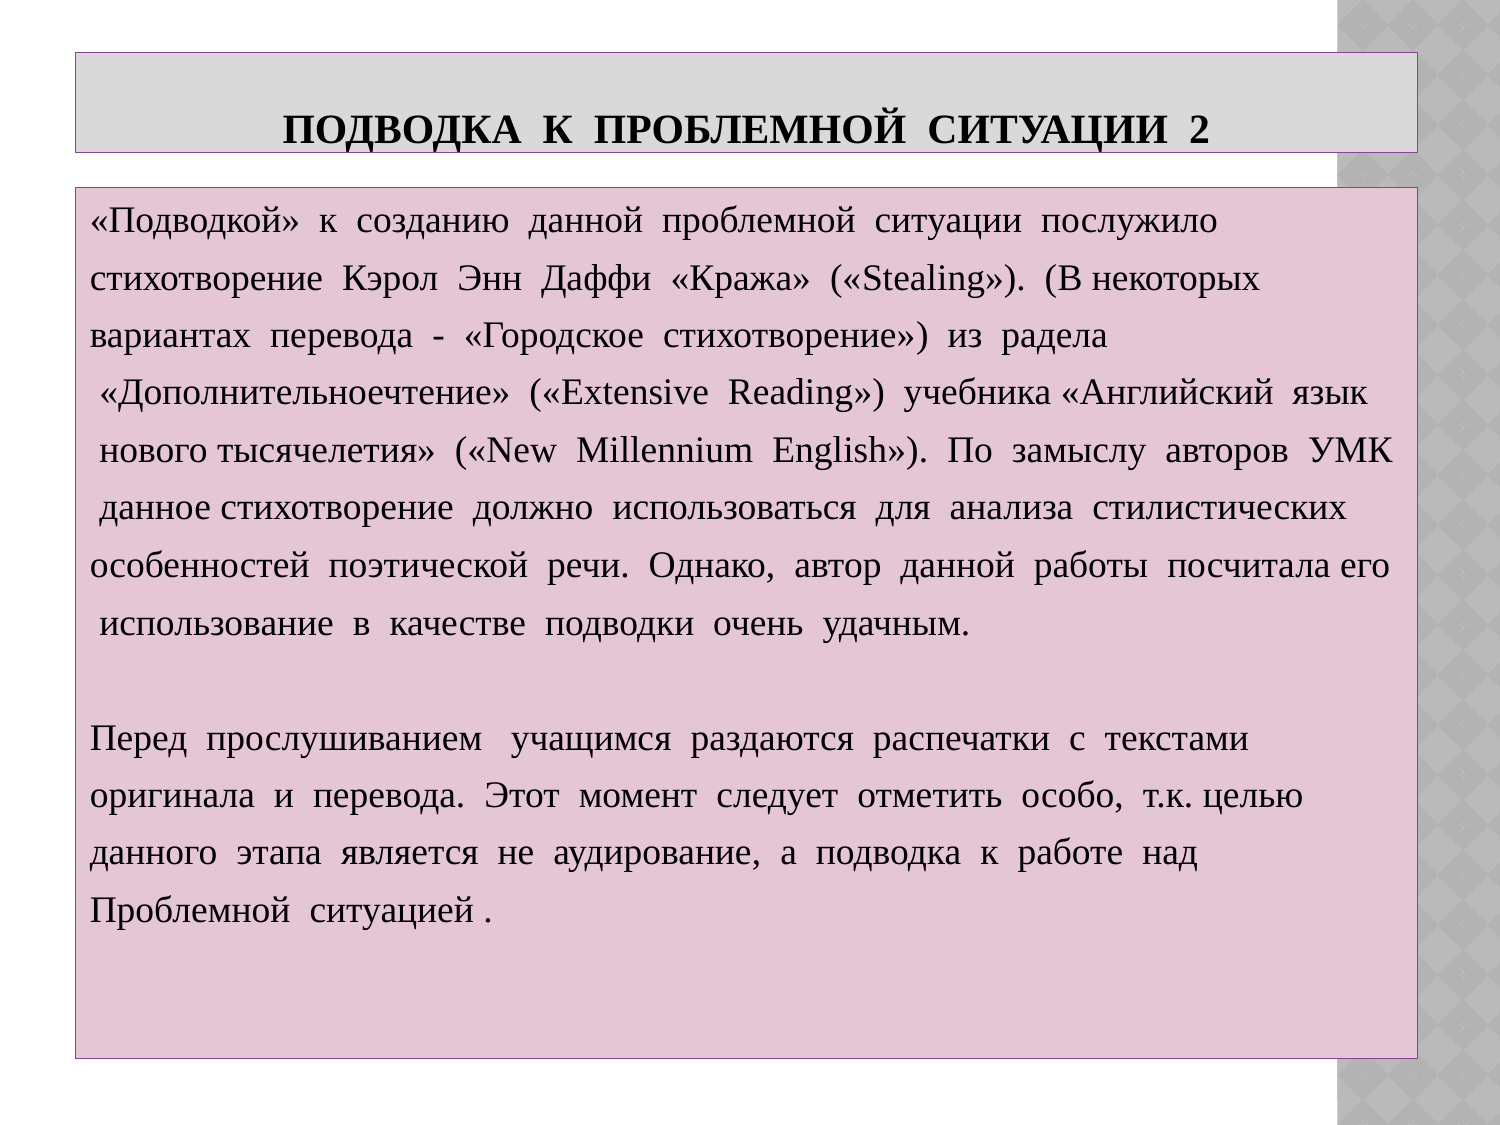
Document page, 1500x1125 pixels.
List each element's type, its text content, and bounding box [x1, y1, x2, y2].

title Подводка к проблемной ситуации 2 [75, 52, 1418, 153]
list «Подводкой» к созданию данной проблемной ситуации послужило стихотворение Кэрол Энн Даффи «Кража» («Stealing»). (В некоторых вариантах перевода - «Городское стихотворение») из радела «Дополнительноечтение» («Extensive Reading») учебника «Английский язык нового тысячелетия» («New Millennium English»). По замыслу авторов УМК данное стихотворение должно использоваться для анализа стилистических особенностей поэтической речи. Однако, автор данной работы посчитала его использование в качестве подводки очень удачным. Перед прослушиванием учащимся раздаются распечатки с текстами оригинала и перевода. Этот момент следует отметить особо, т.к. целью данного этапа является не аудирование, а подводка к работе над Проблемной ситуацией . [75, 187, 1418, 1059]
